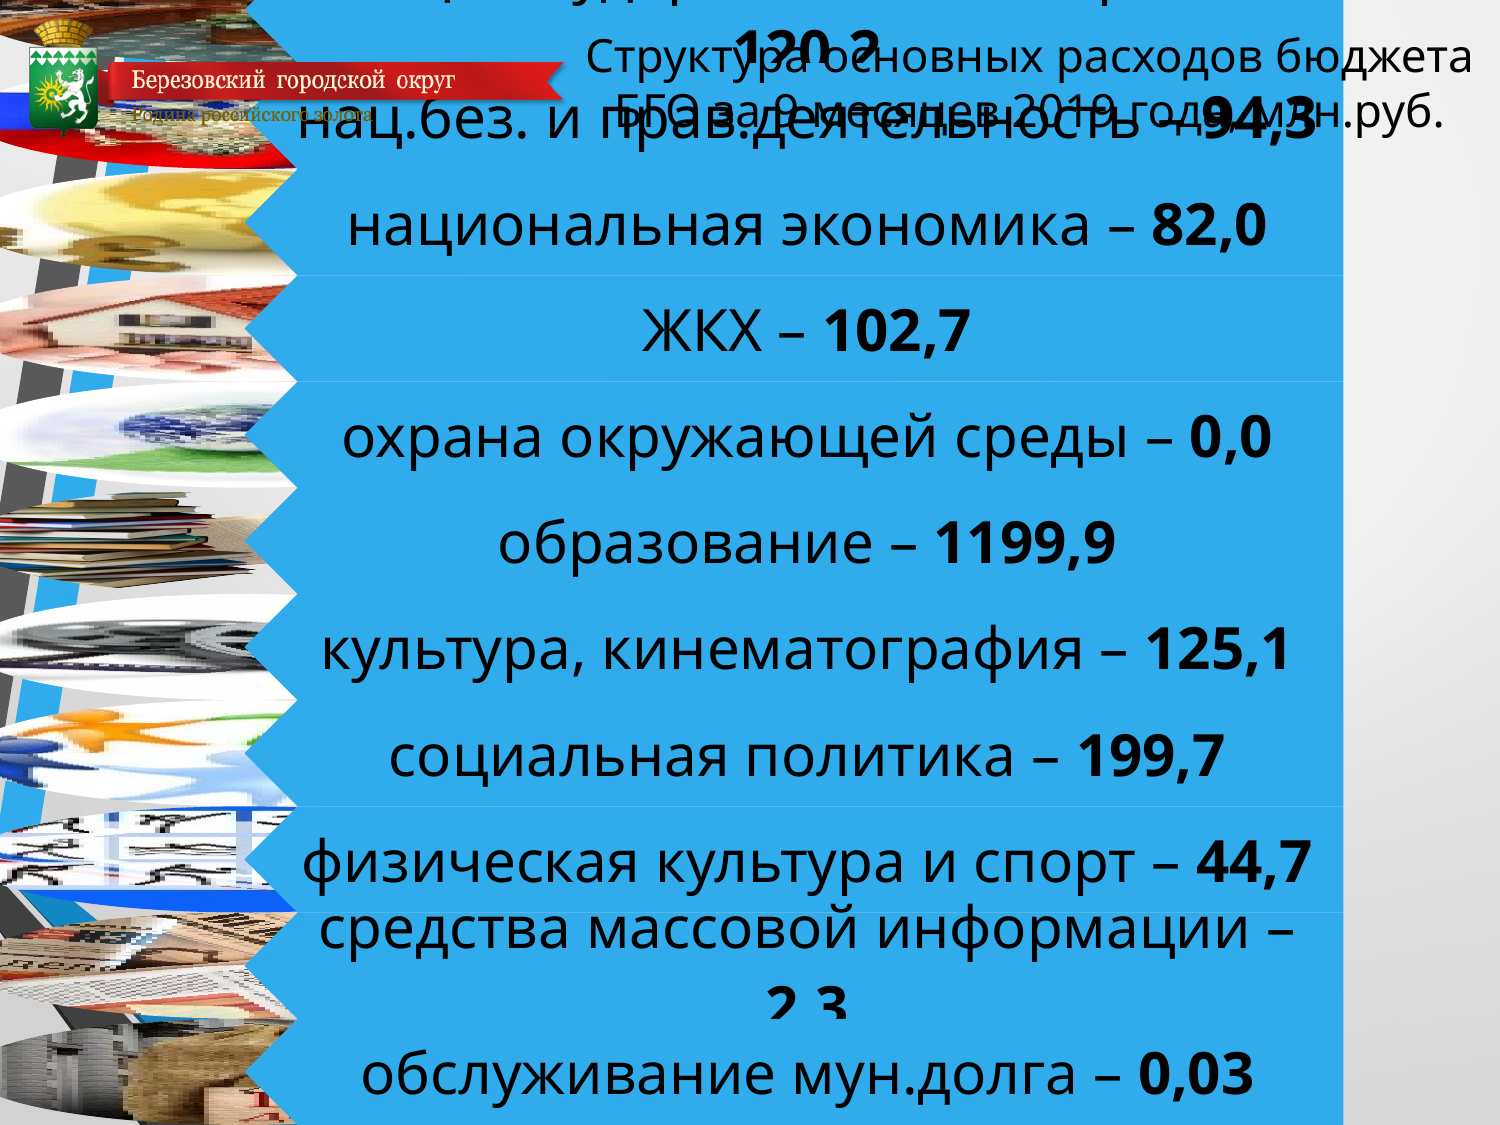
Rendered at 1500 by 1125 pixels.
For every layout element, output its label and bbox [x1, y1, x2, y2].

picture [29, 18, 569, 138]
list [0, 0, 1500, 1125]
